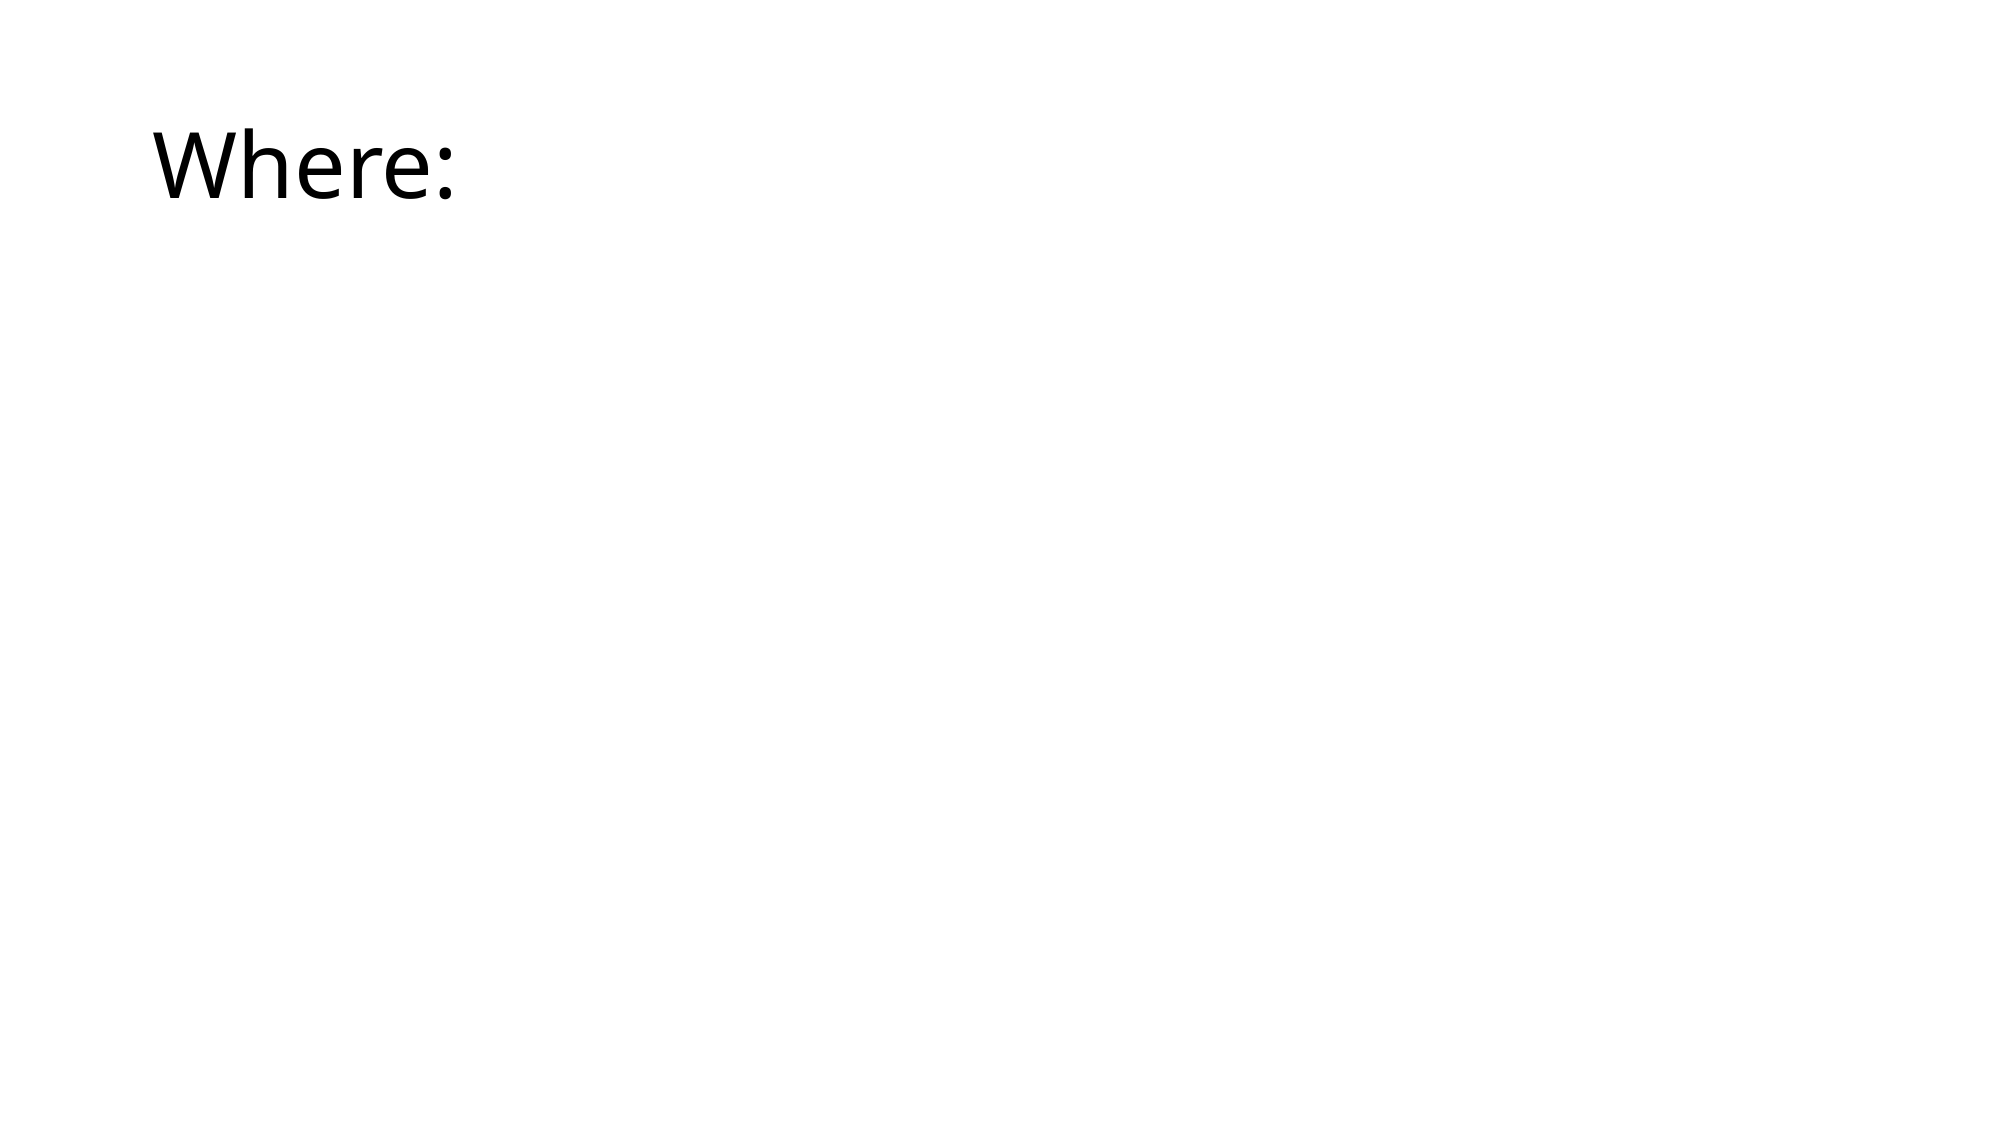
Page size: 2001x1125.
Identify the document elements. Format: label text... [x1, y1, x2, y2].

title Where: [137, 59, 1863, 278]
